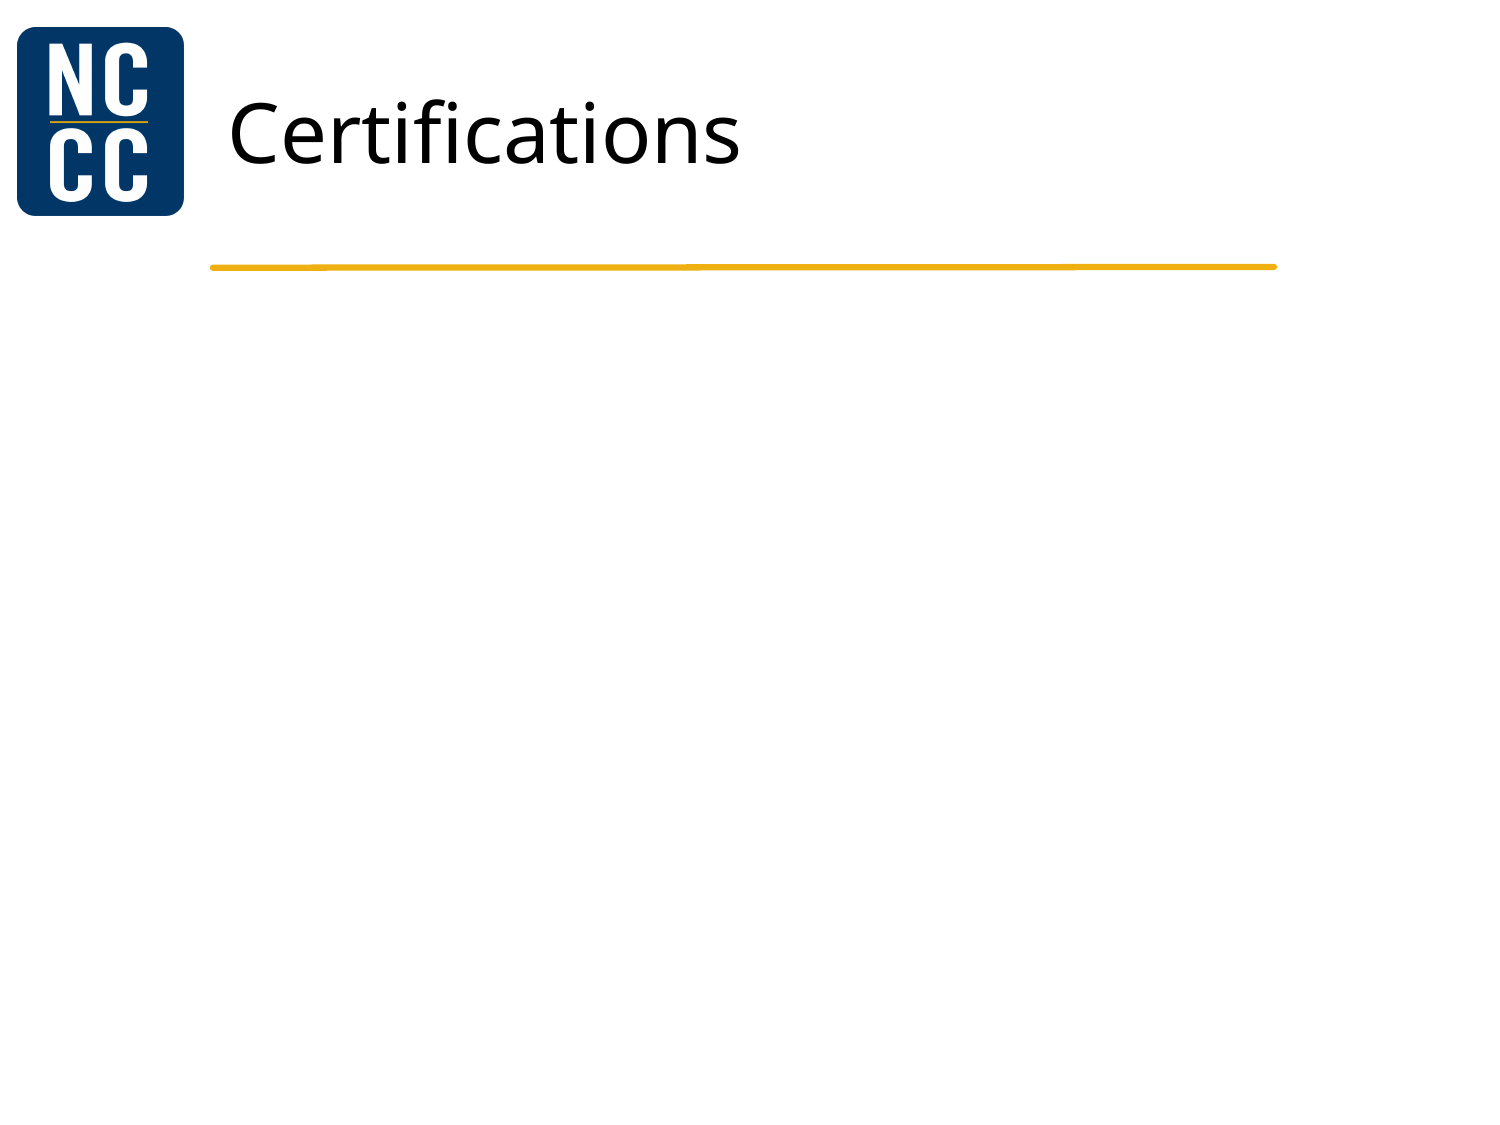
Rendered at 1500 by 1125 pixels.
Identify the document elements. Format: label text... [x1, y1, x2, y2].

title Certifications [212, 27, 1421, 246]
picture [17, 27, 184, 216]
